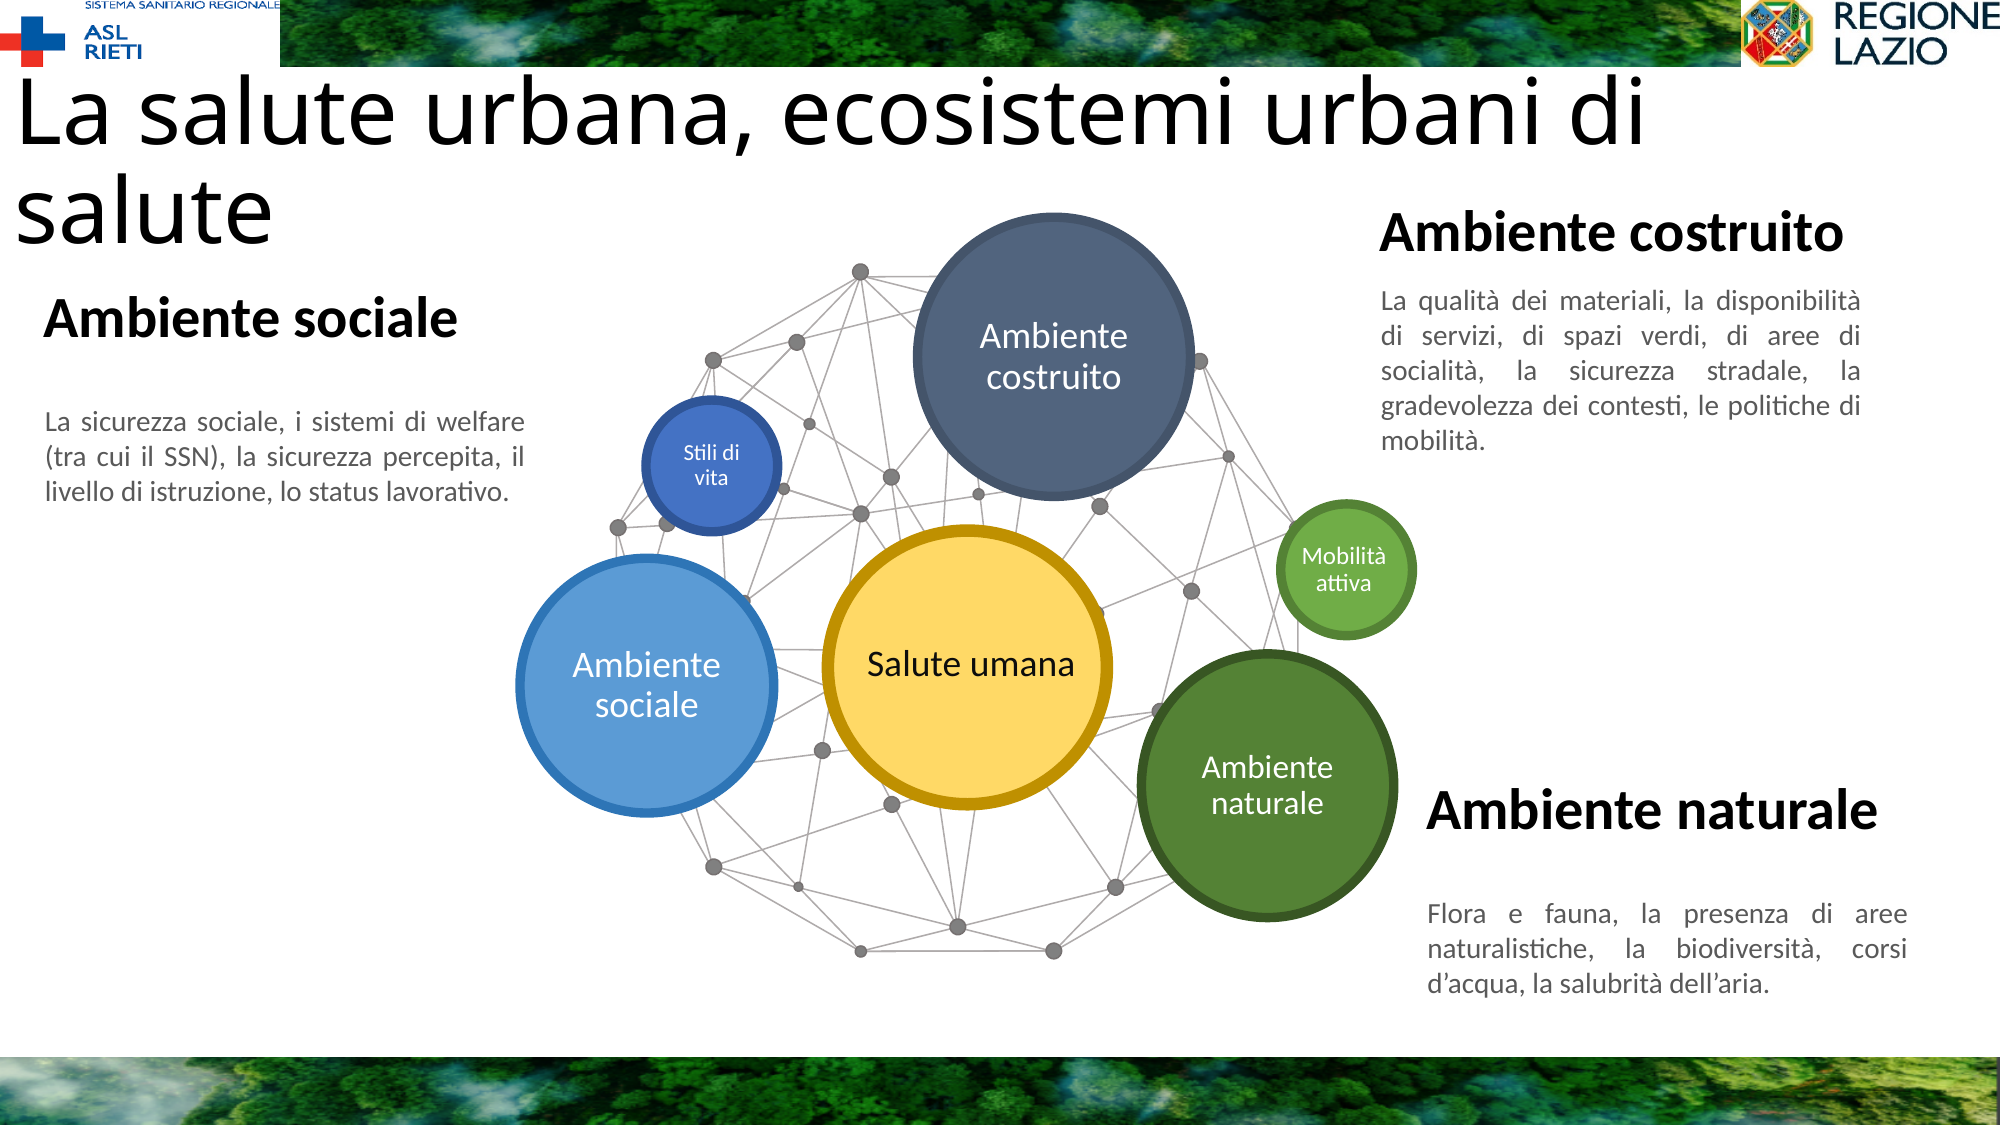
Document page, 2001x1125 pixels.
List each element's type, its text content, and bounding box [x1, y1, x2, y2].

picture [1683, 1057, 2000, 1125]
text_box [43, 270, 292, 515]
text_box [292, 162, 1683, 1125]
picture [0, 0, 2000, 67]
text_box La salute urbana, ecosistemi urbani di salute [0, 67, 1725, 276]
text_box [645, 400, 778, 532]
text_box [1280, 503, 1413, 636]
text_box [1379, 184, 1862, 465]
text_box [1683, 763, 1909, 1008]
picture [0, 1057, 292, 1125]
